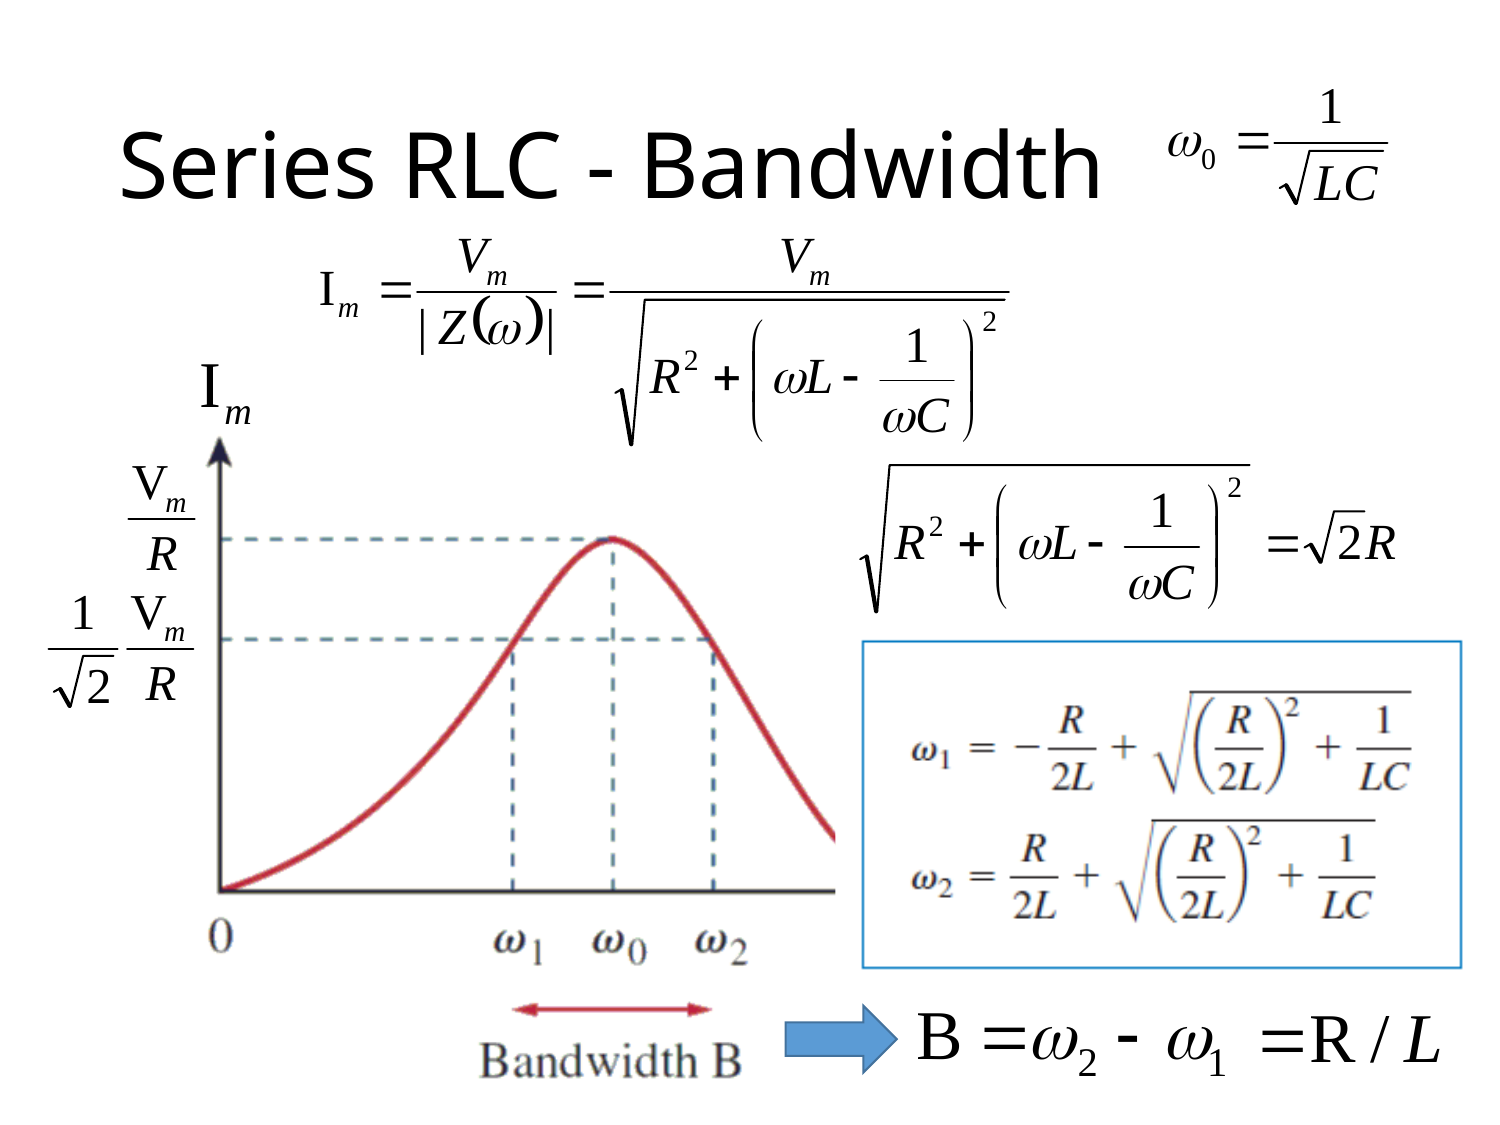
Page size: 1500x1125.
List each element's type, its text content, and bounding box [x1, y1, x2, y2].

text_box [850, 454, 1406, 622]
title Series RLC - Bandwidth [103, 59, 1397, 278]
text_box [1244, 998, 1454, 1081]
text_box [906, 989, 1238, 1089]
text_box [310, 224, 1018, 457]
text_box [40, 581, 205, 720]
picture [176, 418, 1486, 1102]
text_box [120, 451, 205, 581]
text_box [1160, 74, 1397, 217]
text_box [189, 342, 266, 441]
